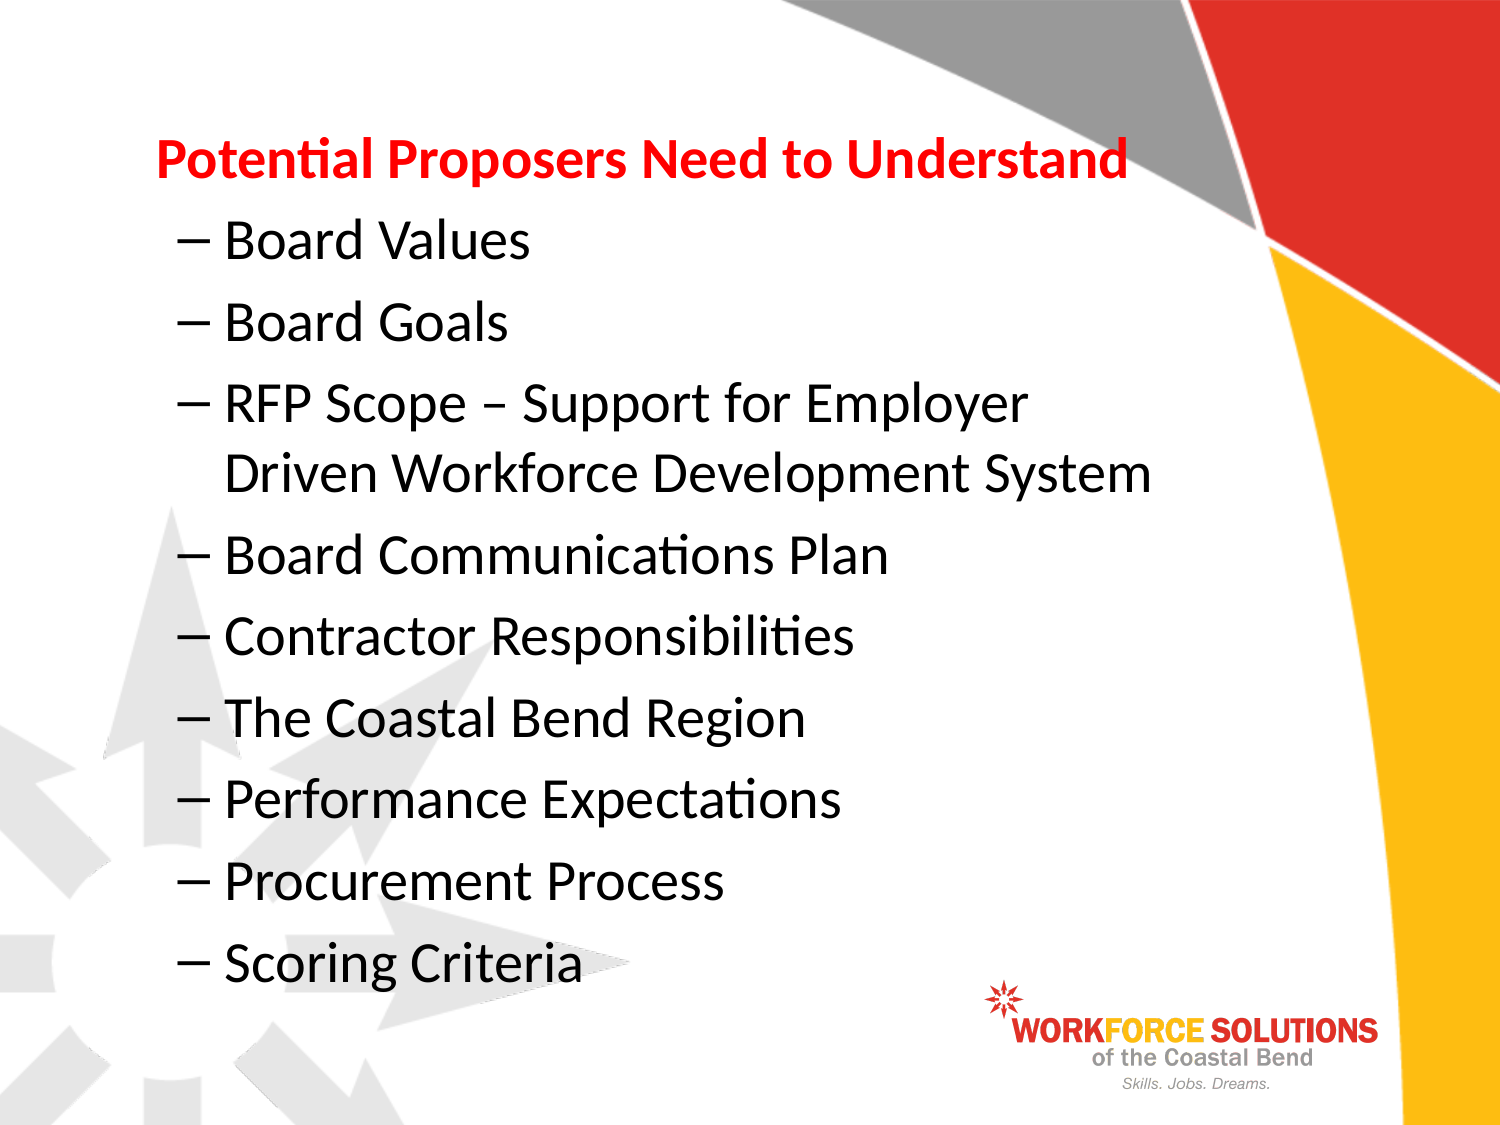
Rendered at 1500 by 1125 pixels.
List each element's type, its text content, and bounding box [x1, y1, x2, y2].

picture [0, 1, 1500, 1125]
list Potential Proposers Need to Understand Board Values Board Goals RFP Scope – Support for Employer Driven Workforce Development System Board Communications Plan Contractor Responsibilities The Coastal Bend Region Performance Expectations Procurement Process Scoring Criteria [87, 112, 1200, 1063]
